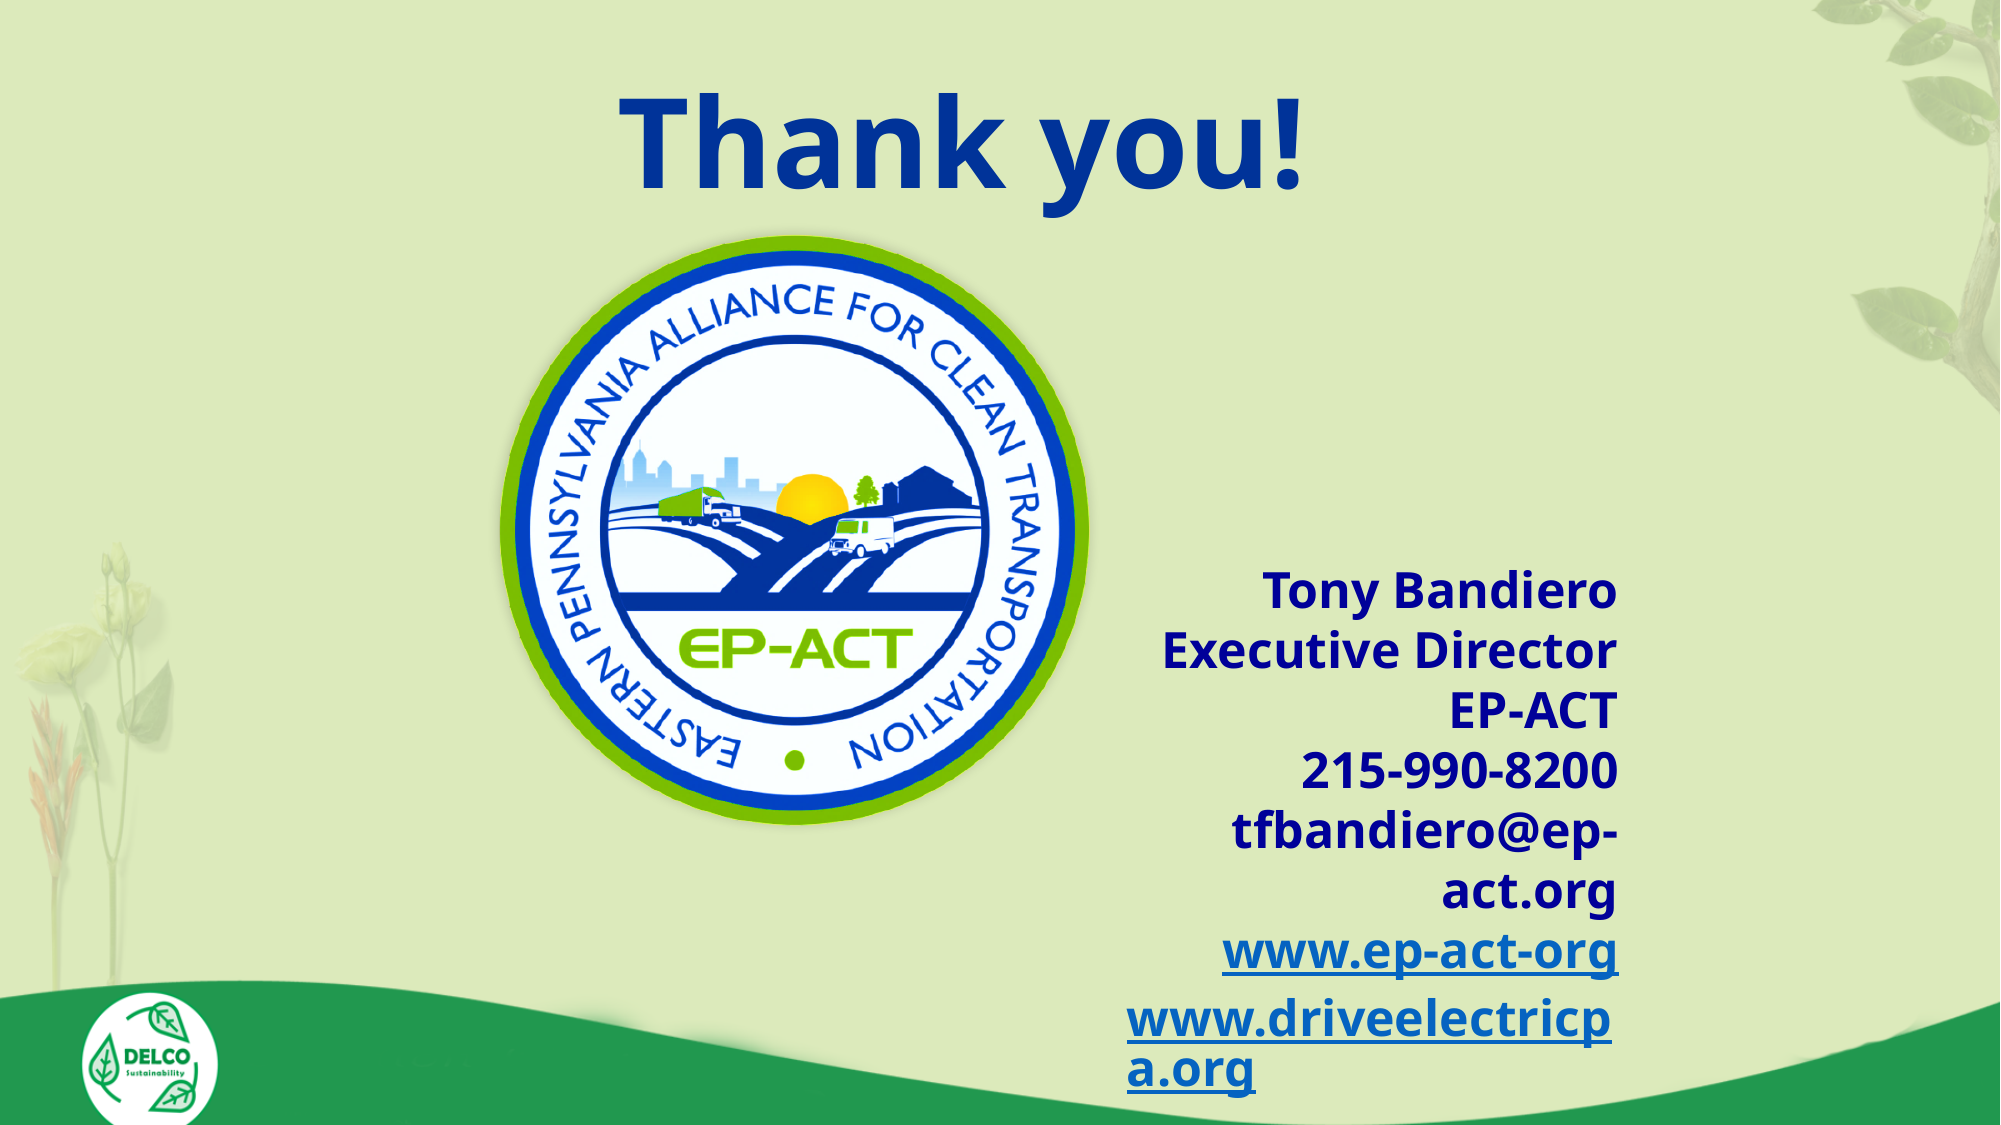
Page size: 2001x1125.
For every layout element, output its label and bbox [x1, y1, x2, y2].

text_box [479, 223, 1634, 1051]
picture [0, 0, 2000, 1125]
